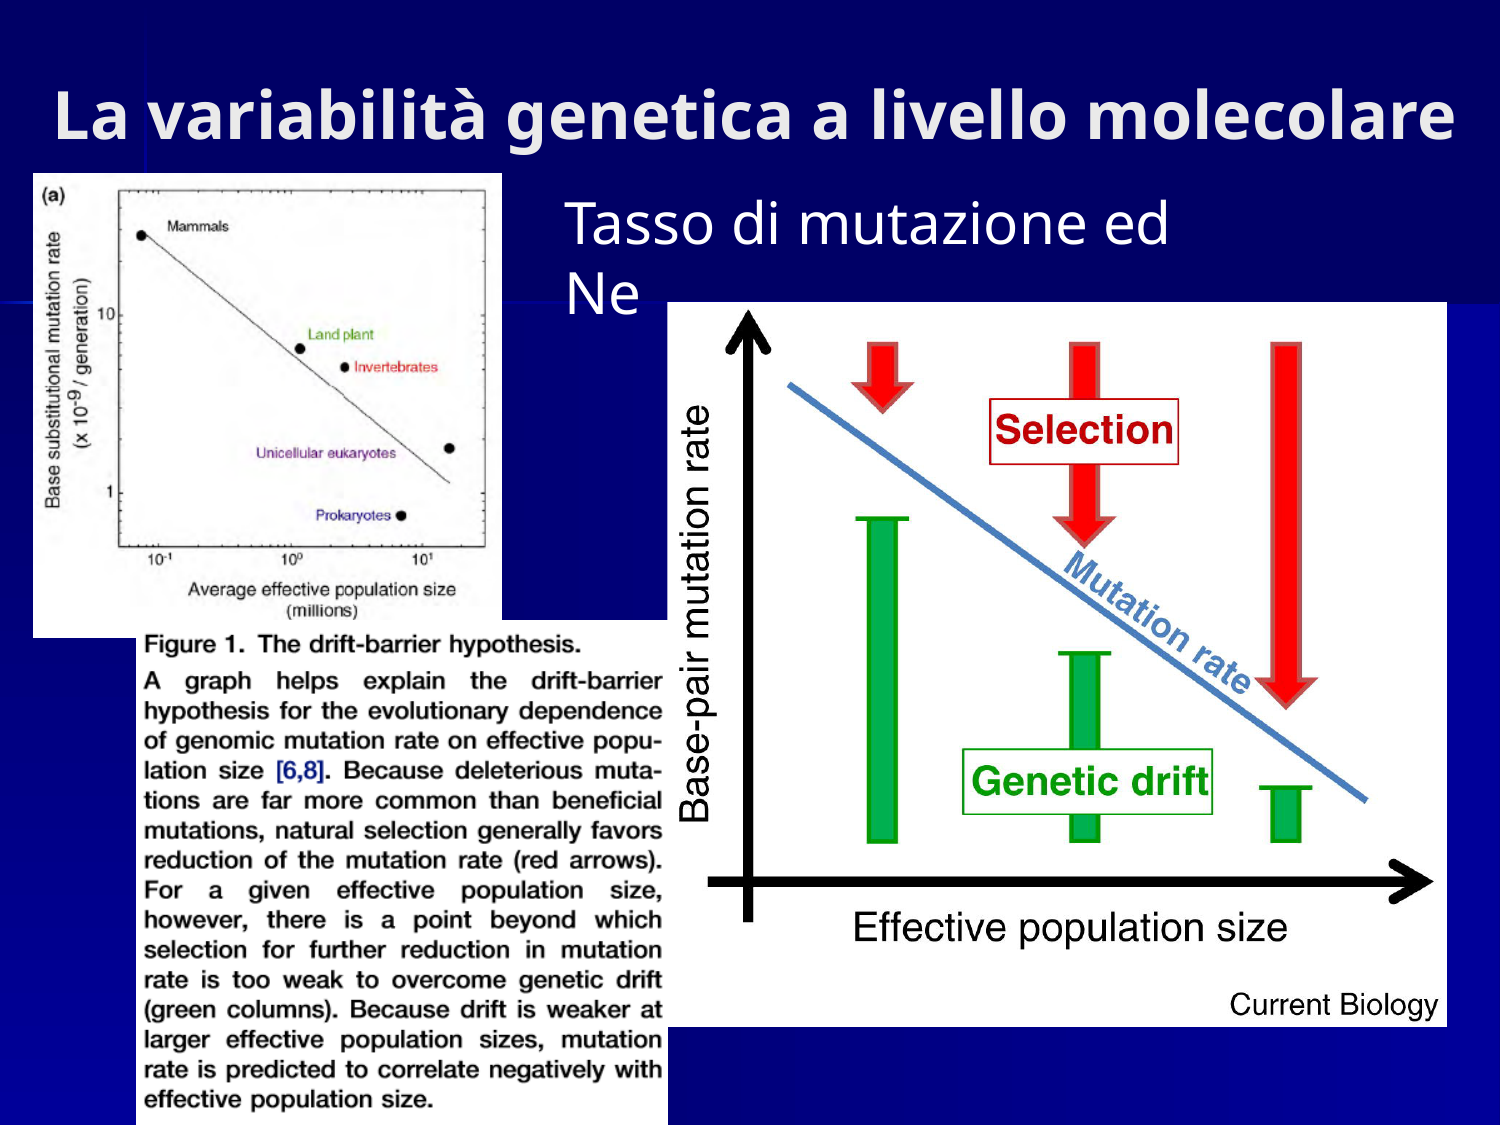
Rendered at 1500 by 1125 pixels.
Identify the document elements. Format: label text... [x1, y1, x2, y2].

title La variabilità genetica a livello molecolare [37, 37, 1500, 160]
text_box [667, 302, 1447, 1027]
subtitle Tasso di mutazione ed Ne [549, 178, 1257, 279]
picture [33, 173, 668, 1125]
